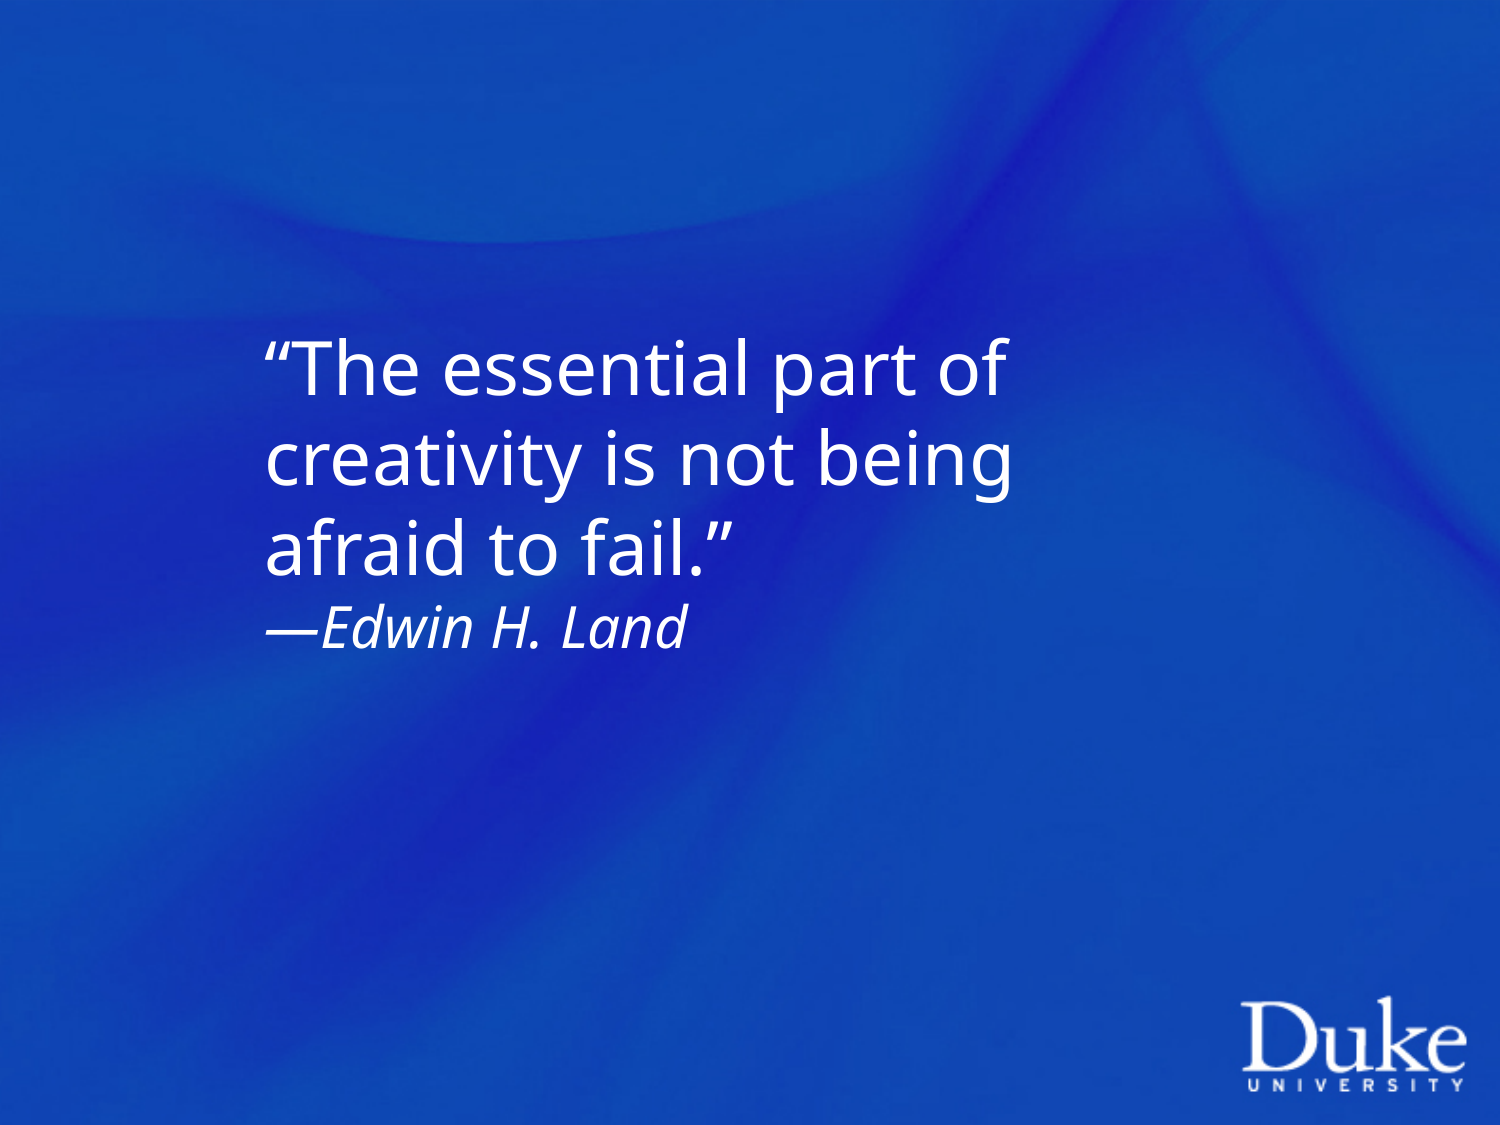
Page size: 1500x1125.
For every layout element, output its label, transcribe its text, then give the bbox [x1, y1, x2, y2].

text_box “The essential part of creativity is not being afraid to fail.” ―Edwin H. Land [249, 312, 1238, 713]
picture [0, 0, 1500, 1125]
